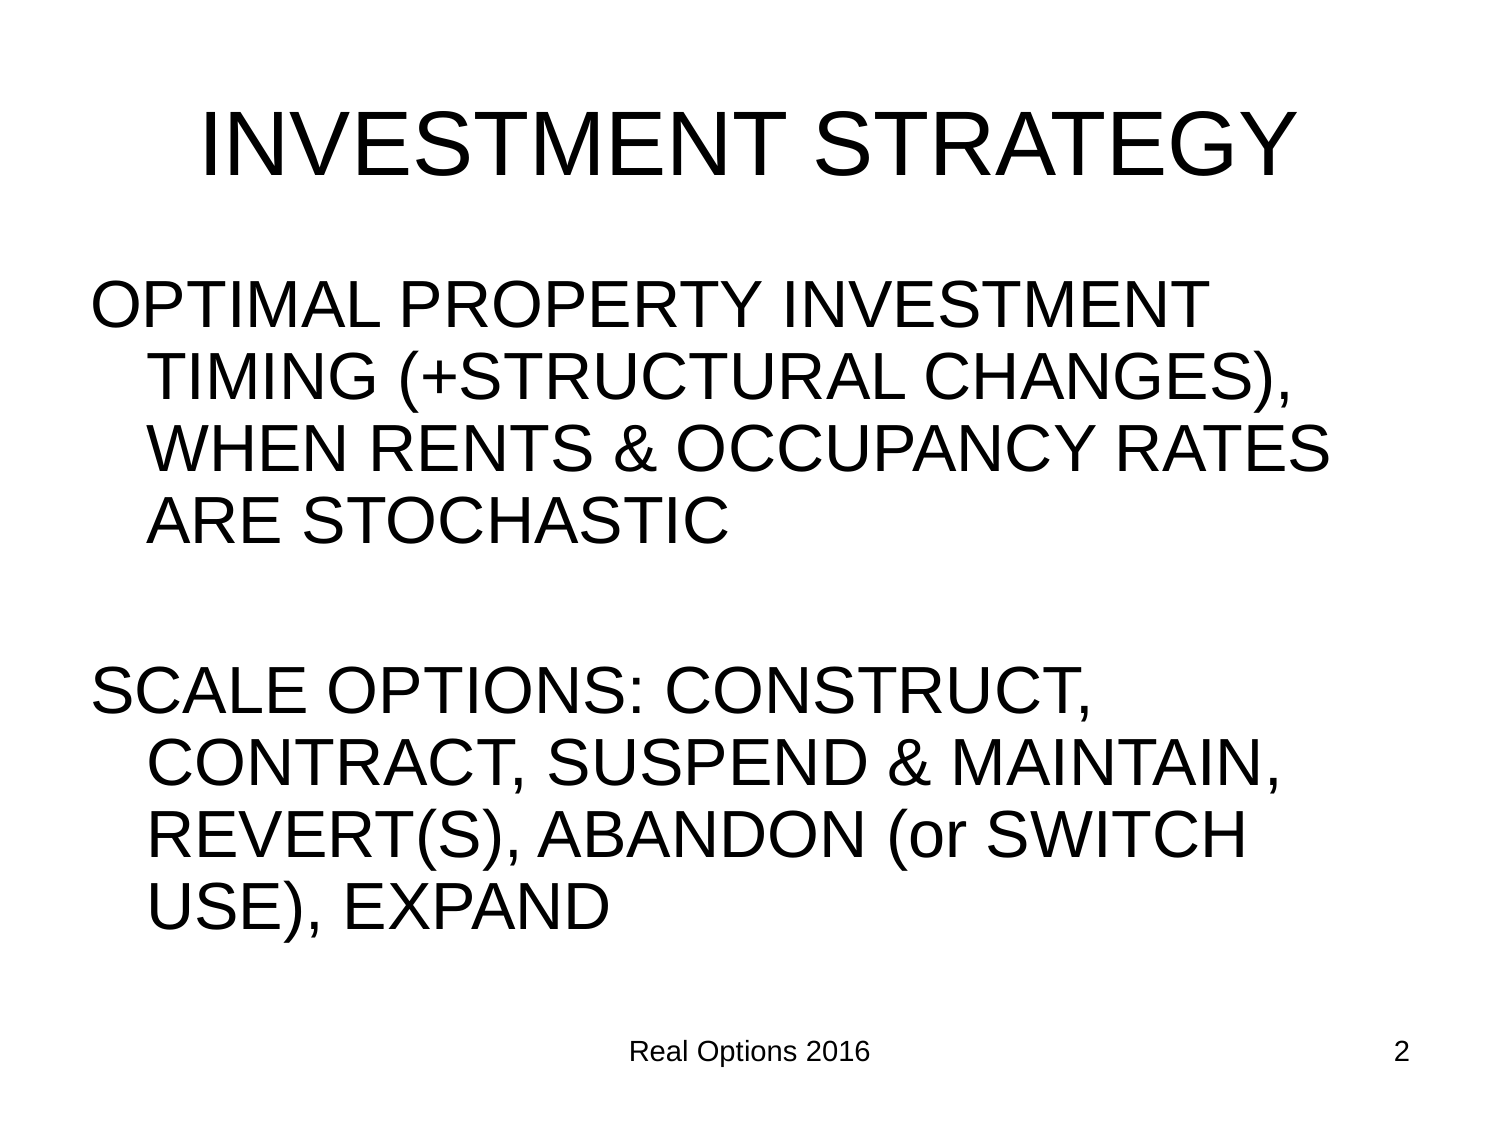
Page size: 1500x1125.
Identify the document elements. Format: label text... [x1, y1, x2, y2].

list OPTIMAL PROPERTY INVESTMENT TIMING (+STRUCTURAL CHANGES), WHEN RENTS & OCCUPANCY RATES ARE STOCHASTIC SCALE OPTIONS: CONSTRUCT, CONTRACT, SUSPEND & MAINTAIN, REVERT(S), ABANDON (or SWITCH USE), EXPAND [74, 262, 1426, 1006]
slide_number 2 [1074, 1024, 1426, 1103]
footer Real Options 2016 [512, 1024, 988, 1103]
title INVESTMENT STRATEGY [74, 44, 1426, 233]
